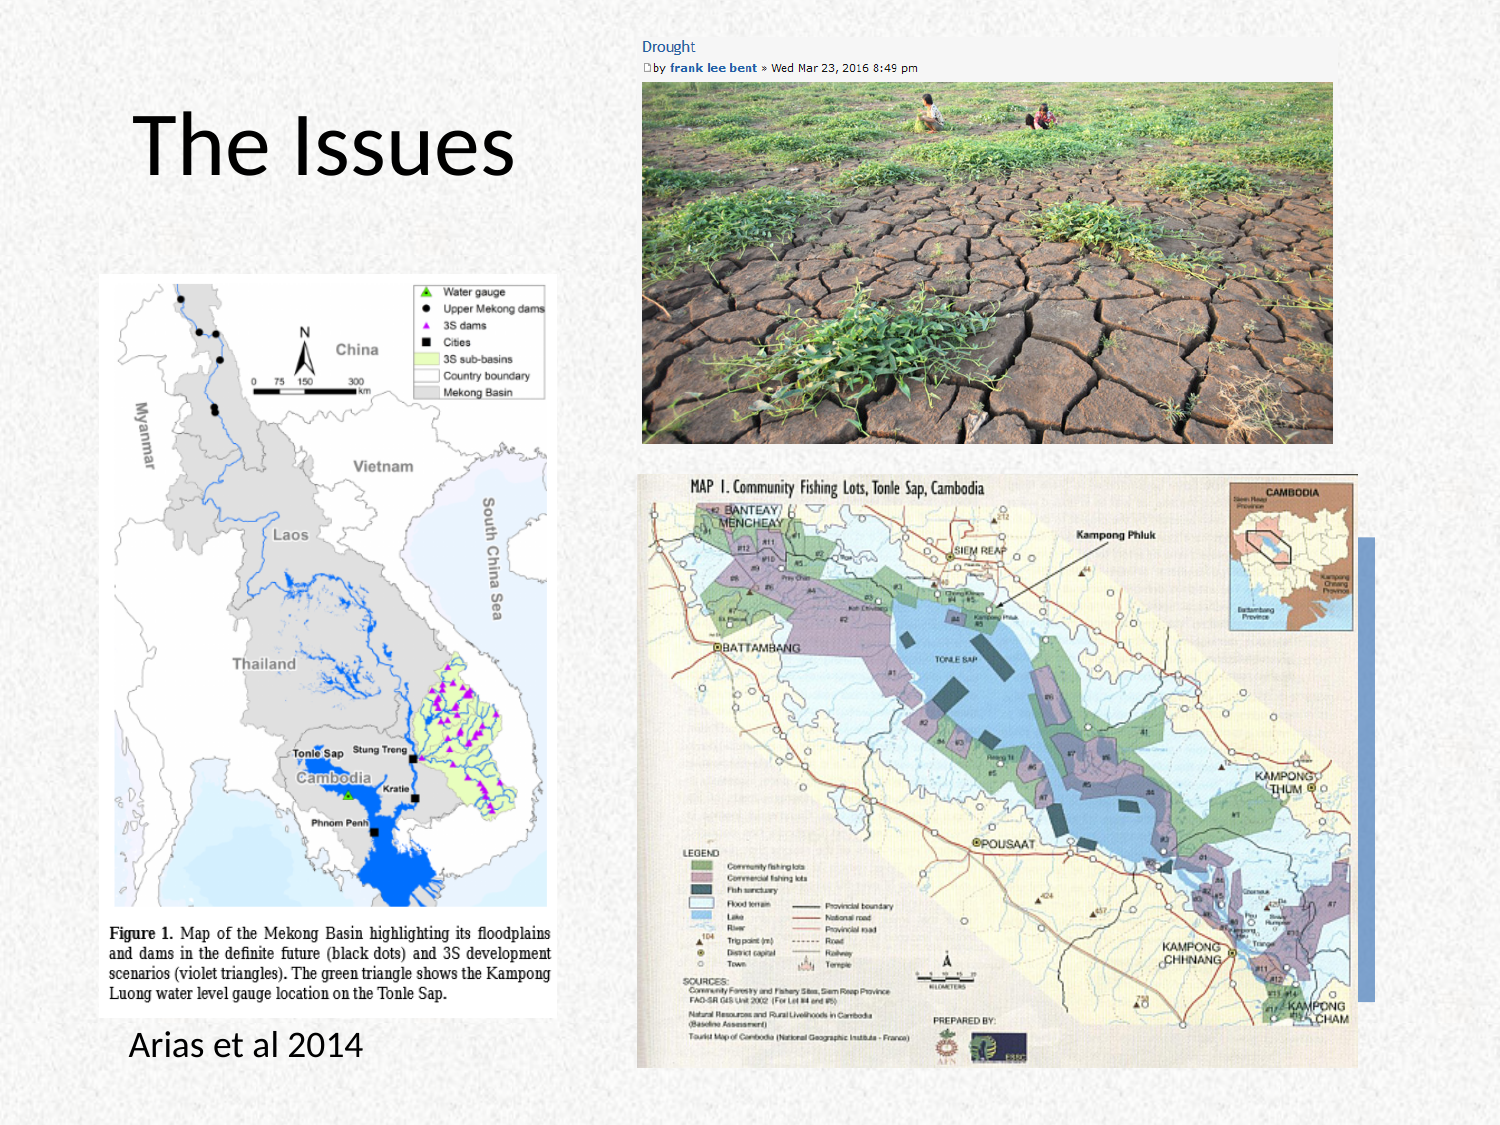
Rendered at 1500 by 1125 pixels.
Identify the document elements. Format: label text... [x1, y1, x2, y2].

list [99, 274, 557, 1018]
title The Issues [75, 45, 575, 233]
text_box Arias et al 2014 [114, 1026, 379, 1073]
picture [637, 474, 1358, 1068]
picture [637, 37, 1338, 449]
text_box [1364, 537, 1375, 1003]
